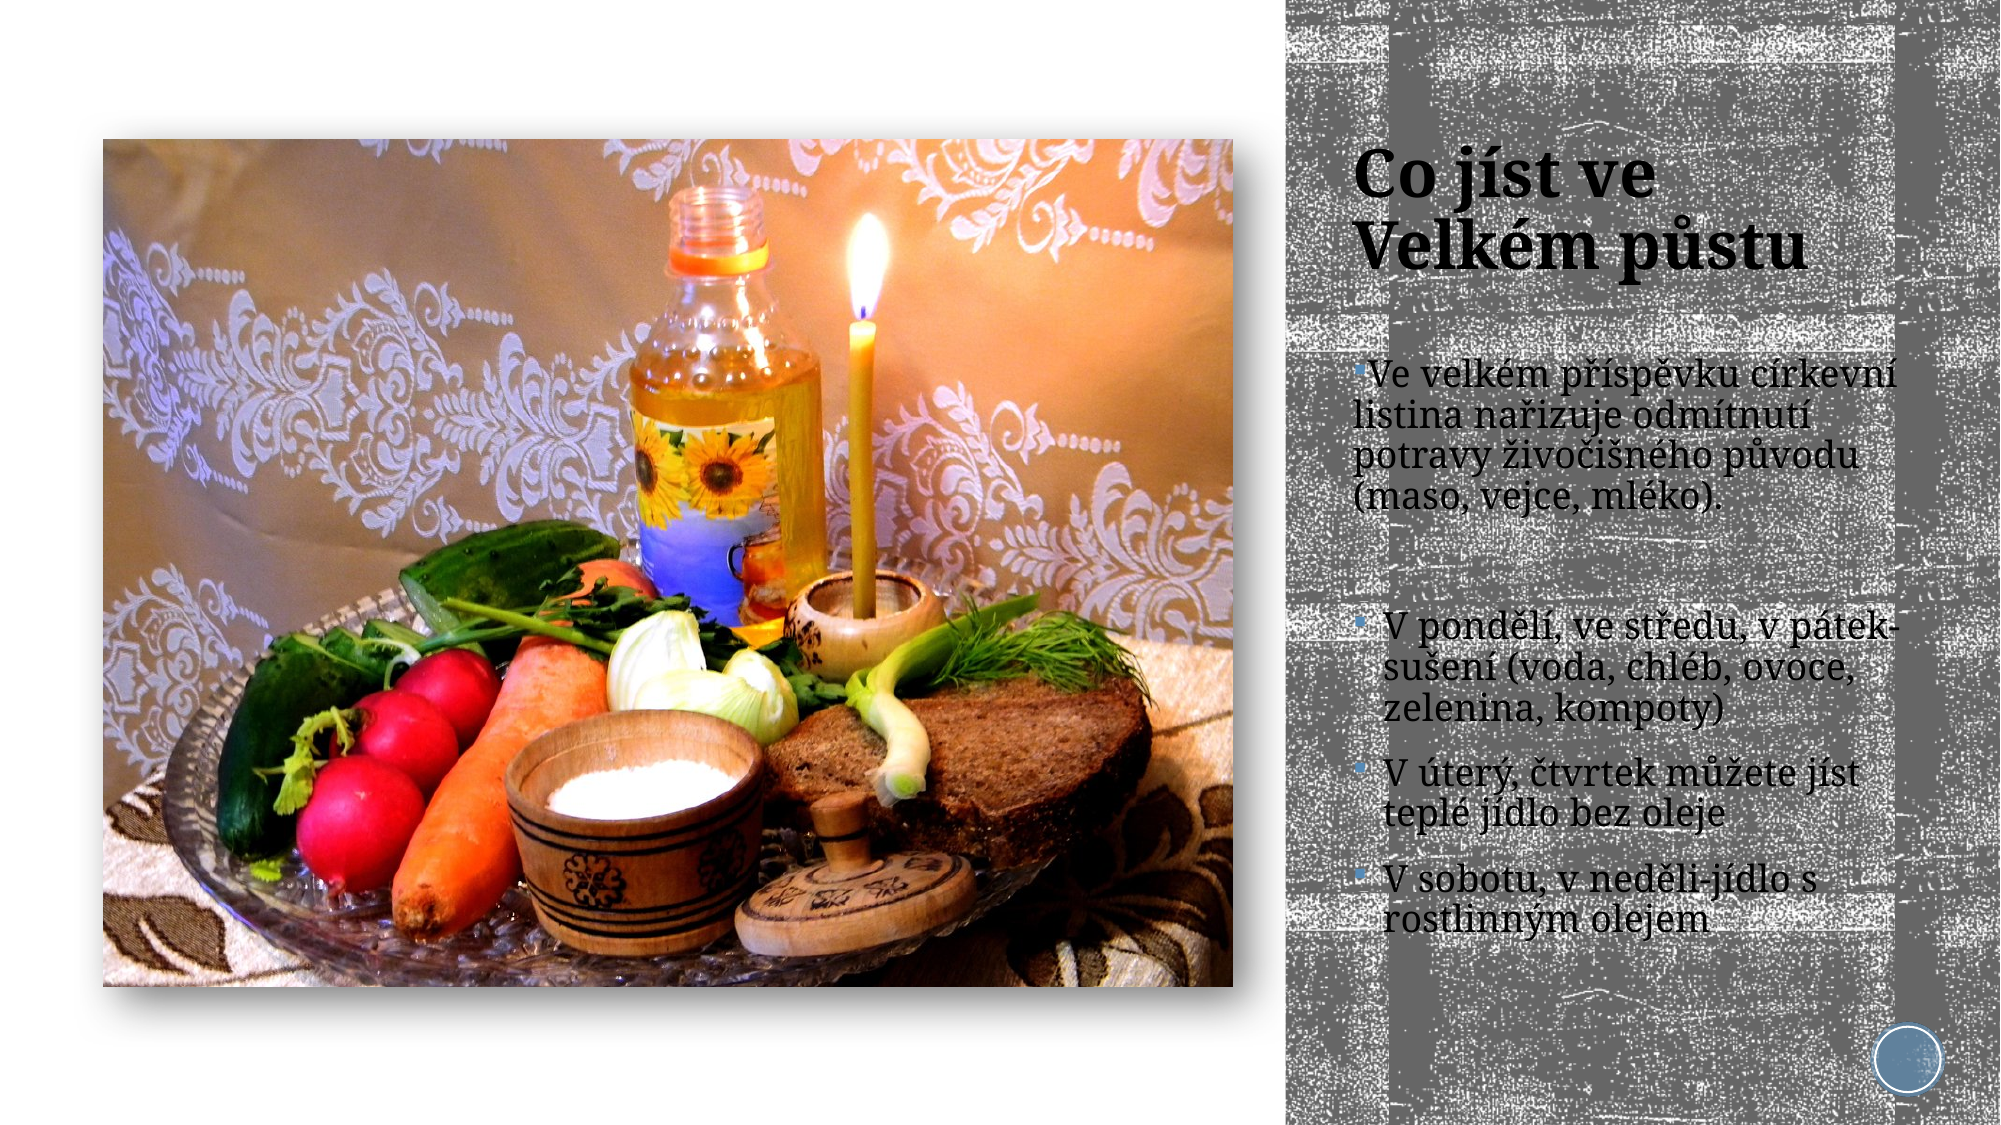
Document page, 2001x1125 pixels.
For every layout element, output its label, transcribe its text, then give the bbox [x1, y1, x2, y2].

list Ve velkém příspěvku církevní listina nařizuje odmítnutí potravy živočišného původu (maso, vejce, mléko). V pondělí, ve středu, v pátek-sušení (voda, chléb, ovoce, zelenina, kompoty) V úterý, čtvrtek můžete jíst teplé jídlo bez oleje V sobotu, v neděli-jídlo s rostlinným olejem [1338, 348, 1920, 1013]
text_box [1284, 0, 2000, 1125]
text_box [1872, 1024, 1943, 1095]
title Co jíst ve Velkém půstu [1338, 79, 1920, 344]
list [107, 143, 1231, 983]
